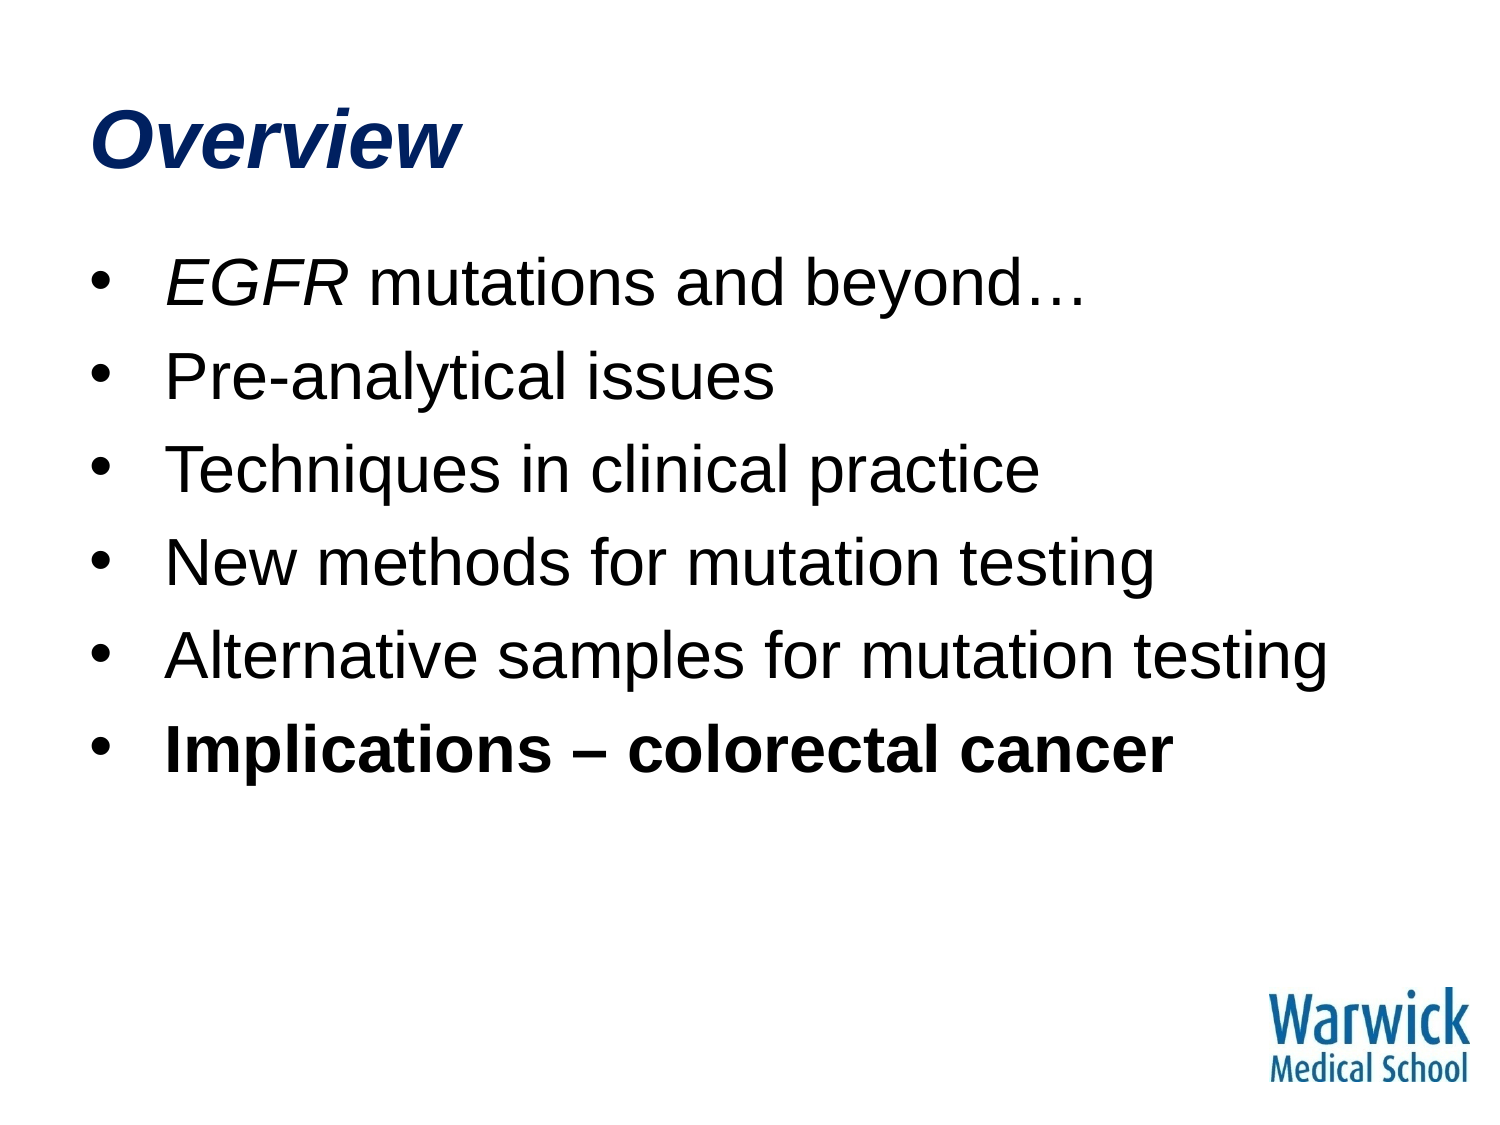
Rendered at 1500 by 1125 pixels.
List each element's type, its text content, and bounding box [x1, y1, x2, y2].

title Overview [75, 78, 1425, 231]
picture [1269, 987, 1470, 1082]
list EGFR mutations and beyond… Pre-analytical issues Techniques in clinical practice New methods for mutation testing Alternative samples for mutation testing Implications – colorectal cancer [75, 231, 1425, 1005]
